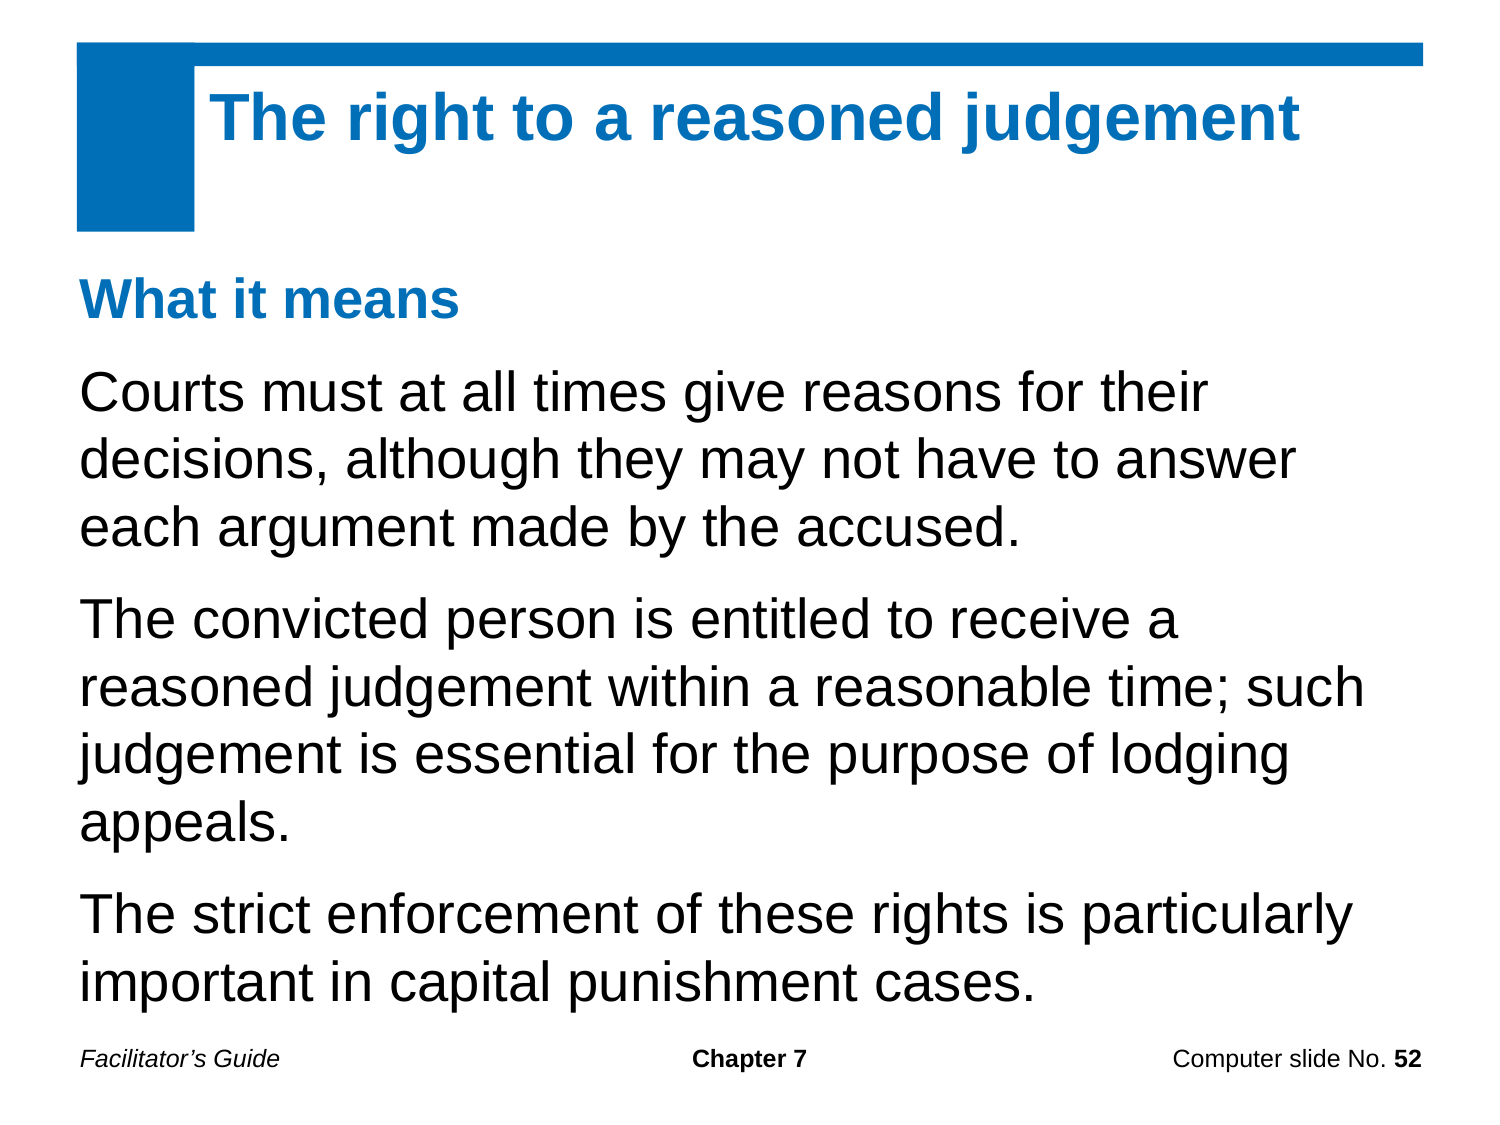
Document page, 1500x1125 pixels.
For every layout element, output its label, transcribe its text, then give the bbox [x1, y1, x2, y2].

footer Chapter 7 [512, 1035, 988, 1103]
text_box What it means Courts must at all times give reasons for their decisions, although they may not have to answer each argument made by the accused. The convicted person is entitled to receive a reasoned judgement within a reasonable time; such judgement is essential for the purpose of lodging appeals. The strict enforcement of these rights is particularly important in capital punishment cases. [64, 255, 1437, 1035]
text_box Computer slide No. 52 [1055, 1035, 1437, 1103]
slide_number Facilitator’s Guide [64, 1035, 469, 1103]
text_box The right to a reasoned judgement [194, 66, 1425, 255]
